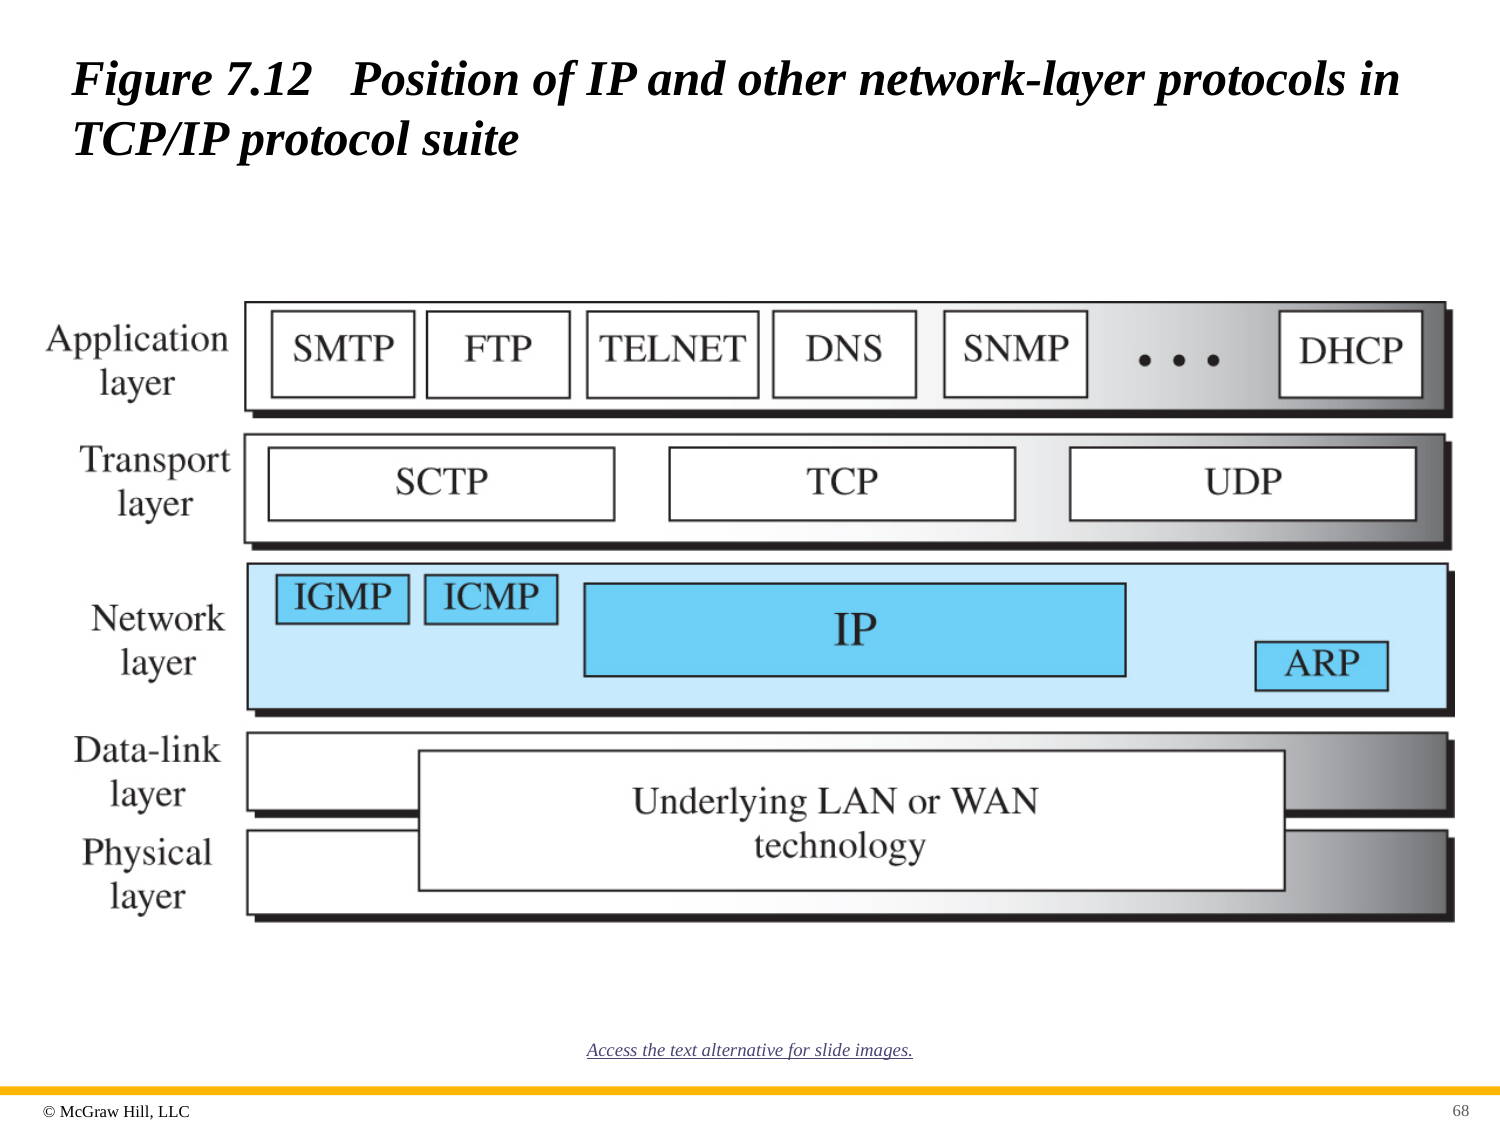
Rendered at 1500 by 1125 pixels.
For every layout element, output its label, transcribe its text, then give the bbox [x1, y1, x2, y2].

slide_number 68 [1418, 1096, 1477, 1123]
title Figure 7.12 Position of IP and other network-layer protocols in TCP/IP protocol suite [56, 50, 1444, 162]
picture [44, 301, 1455, 925]
list Access the text alternative for slide images. [525, 1033, 975, 1066]
